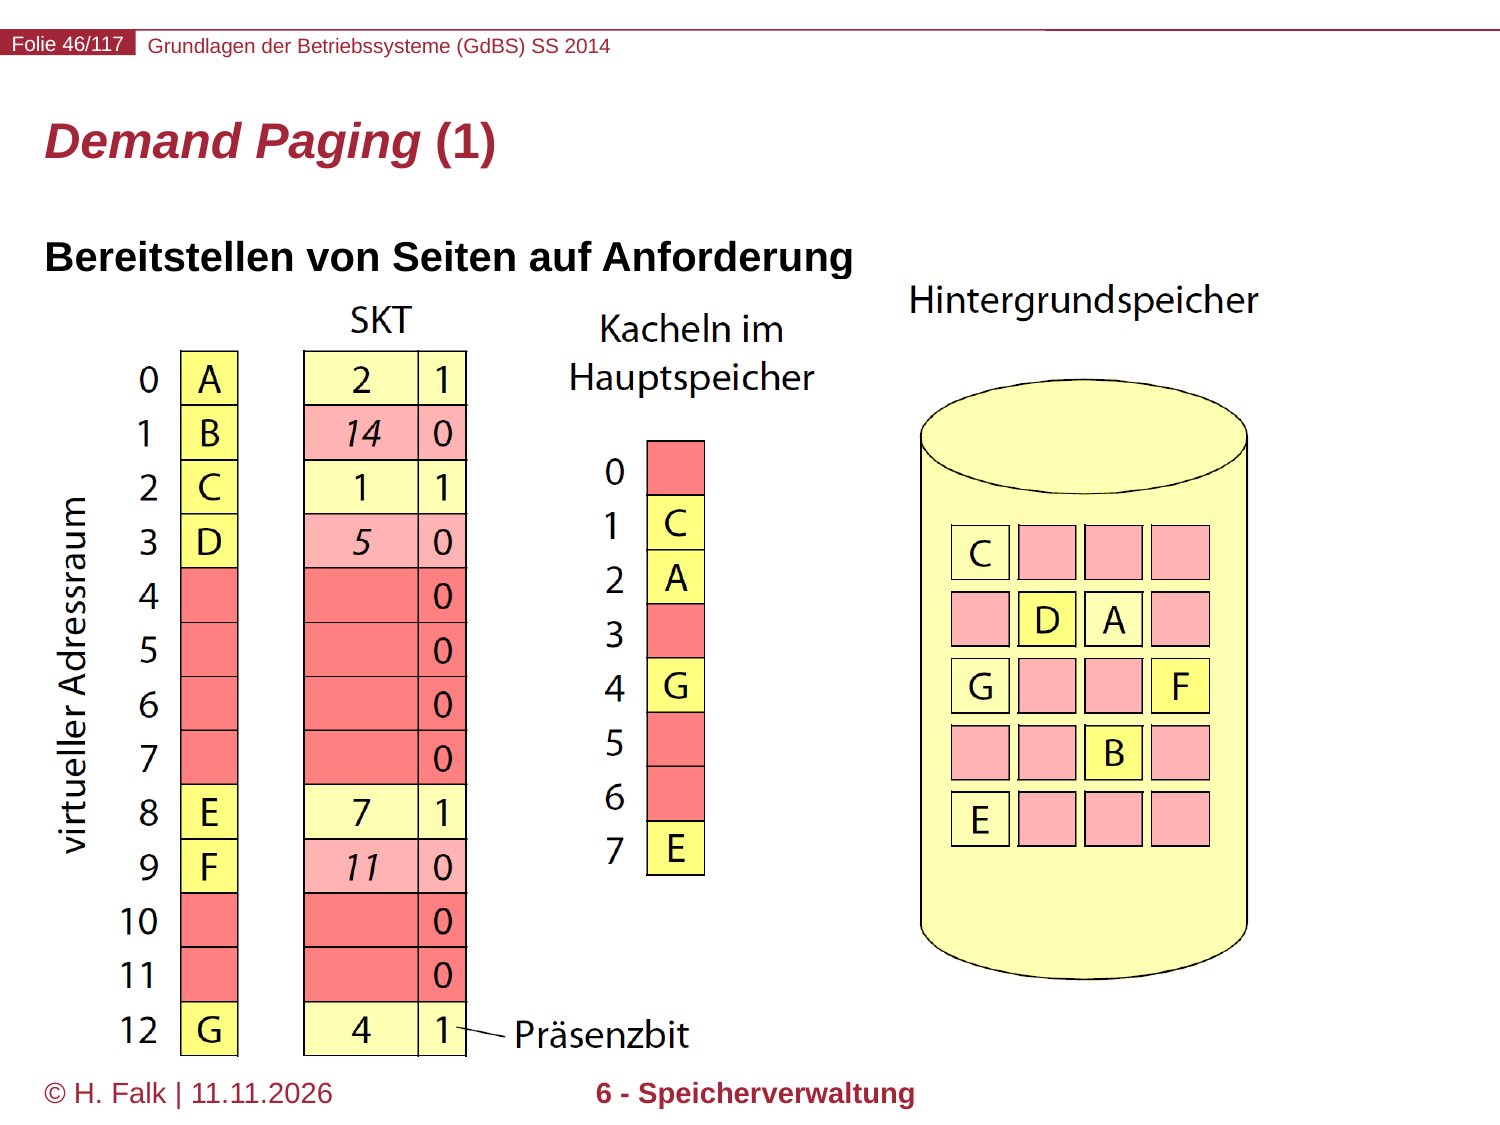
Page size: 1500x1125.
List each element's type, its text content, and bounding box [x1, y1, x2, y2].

footer 6 - Speicherverwaltung [301, 1067, 1211, 1125]
title Demand Paging (1) [29, 90, 1471, 198]
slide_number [29, 1066, 301, 1125]
picture [52, 279, 1268, 1059]
list Bereitstellen von Seiten auf Anforderung [29, 227, 1471, 1047]
